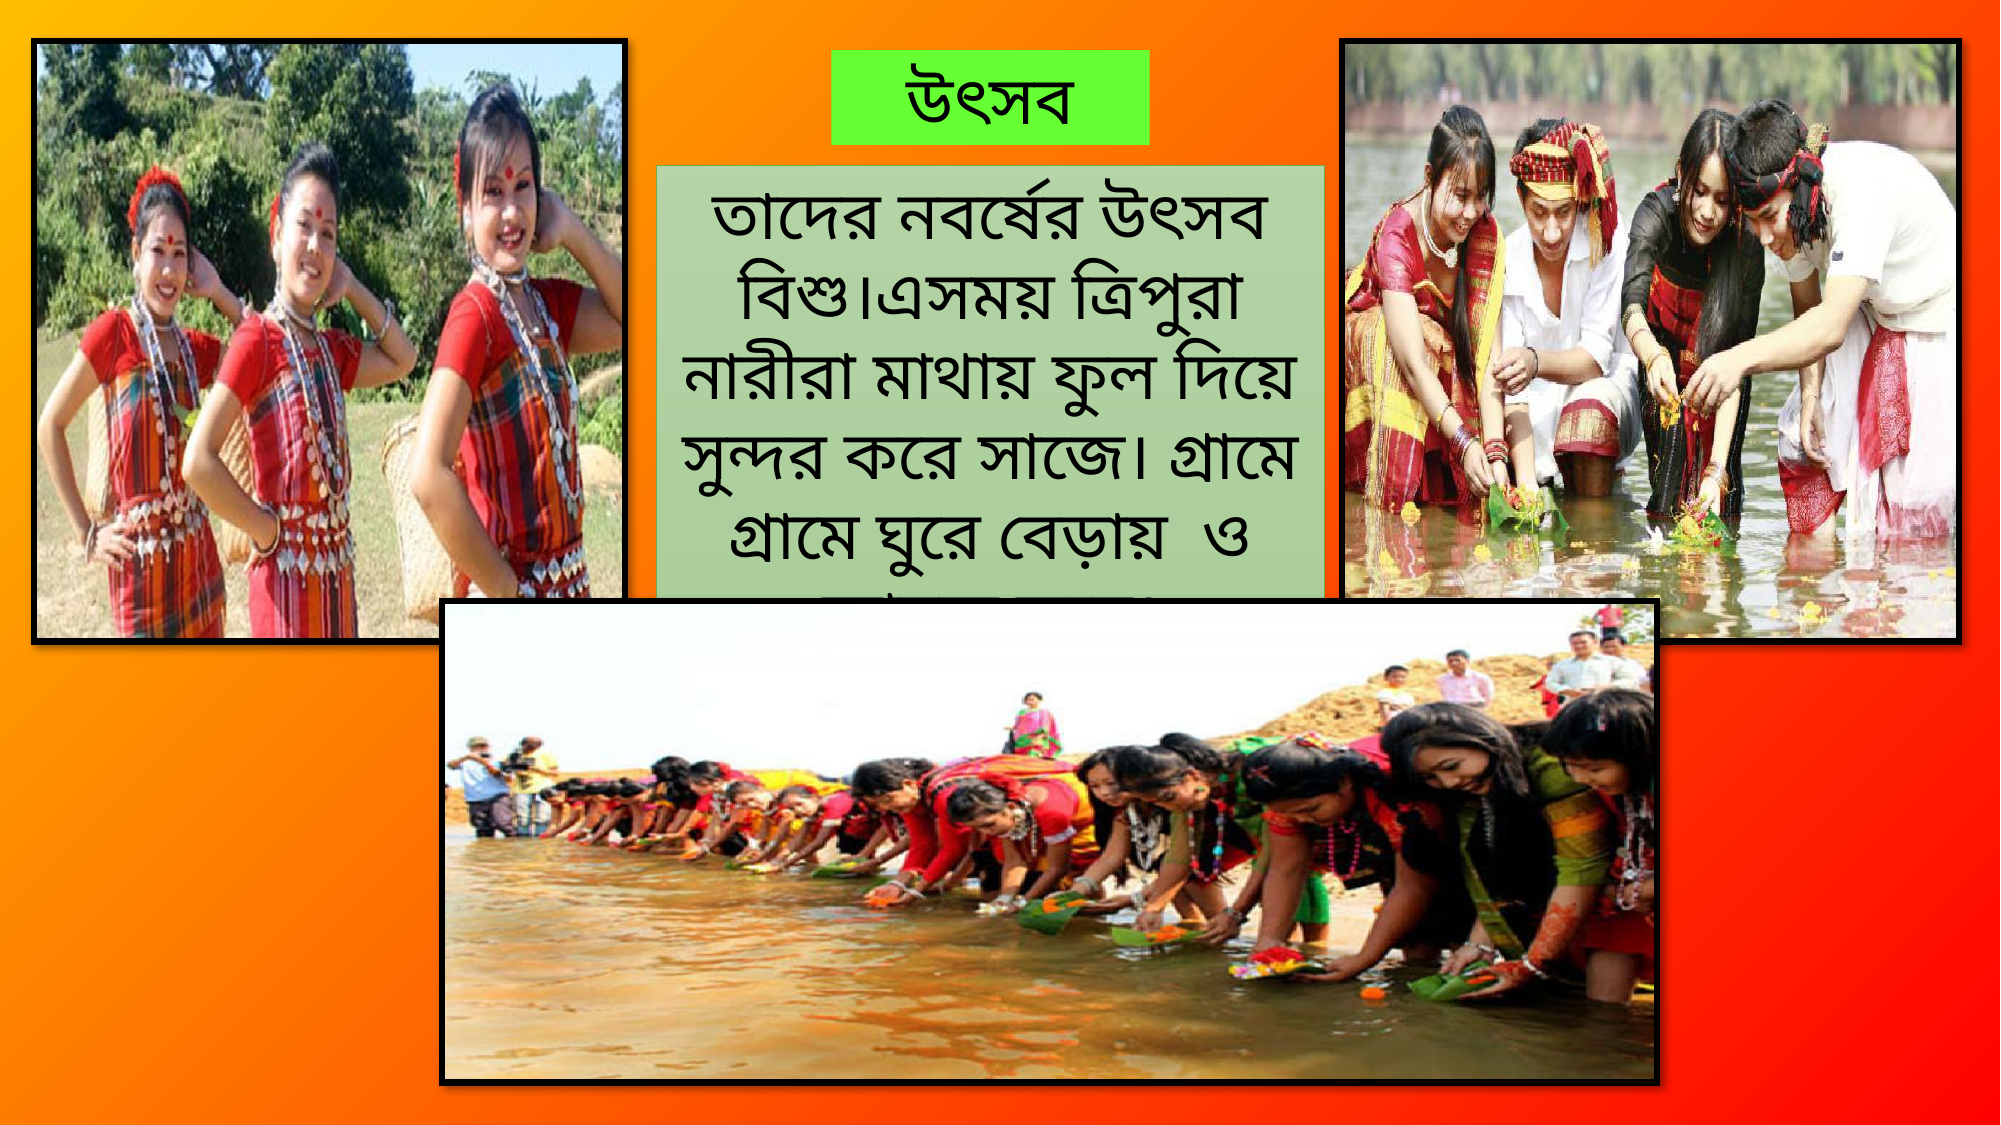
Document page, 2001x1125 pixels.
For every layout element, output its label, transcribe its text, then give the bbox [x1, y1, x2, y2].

text_box উৎসব [831, 50, 1150, 145]
picture [36, 43, 1957, 1080]
text_box তাদের নবর্ষের উৎসব বিশু।এসময় ত্রিপুরা নারীরা মাথায় ফুল দিয়ে সুন্দর করে সাজে। গ্রামে গ্রামে ঘুরে বেড়ায় ও আনন্দ করে। [656, 165, 1325, 596]
